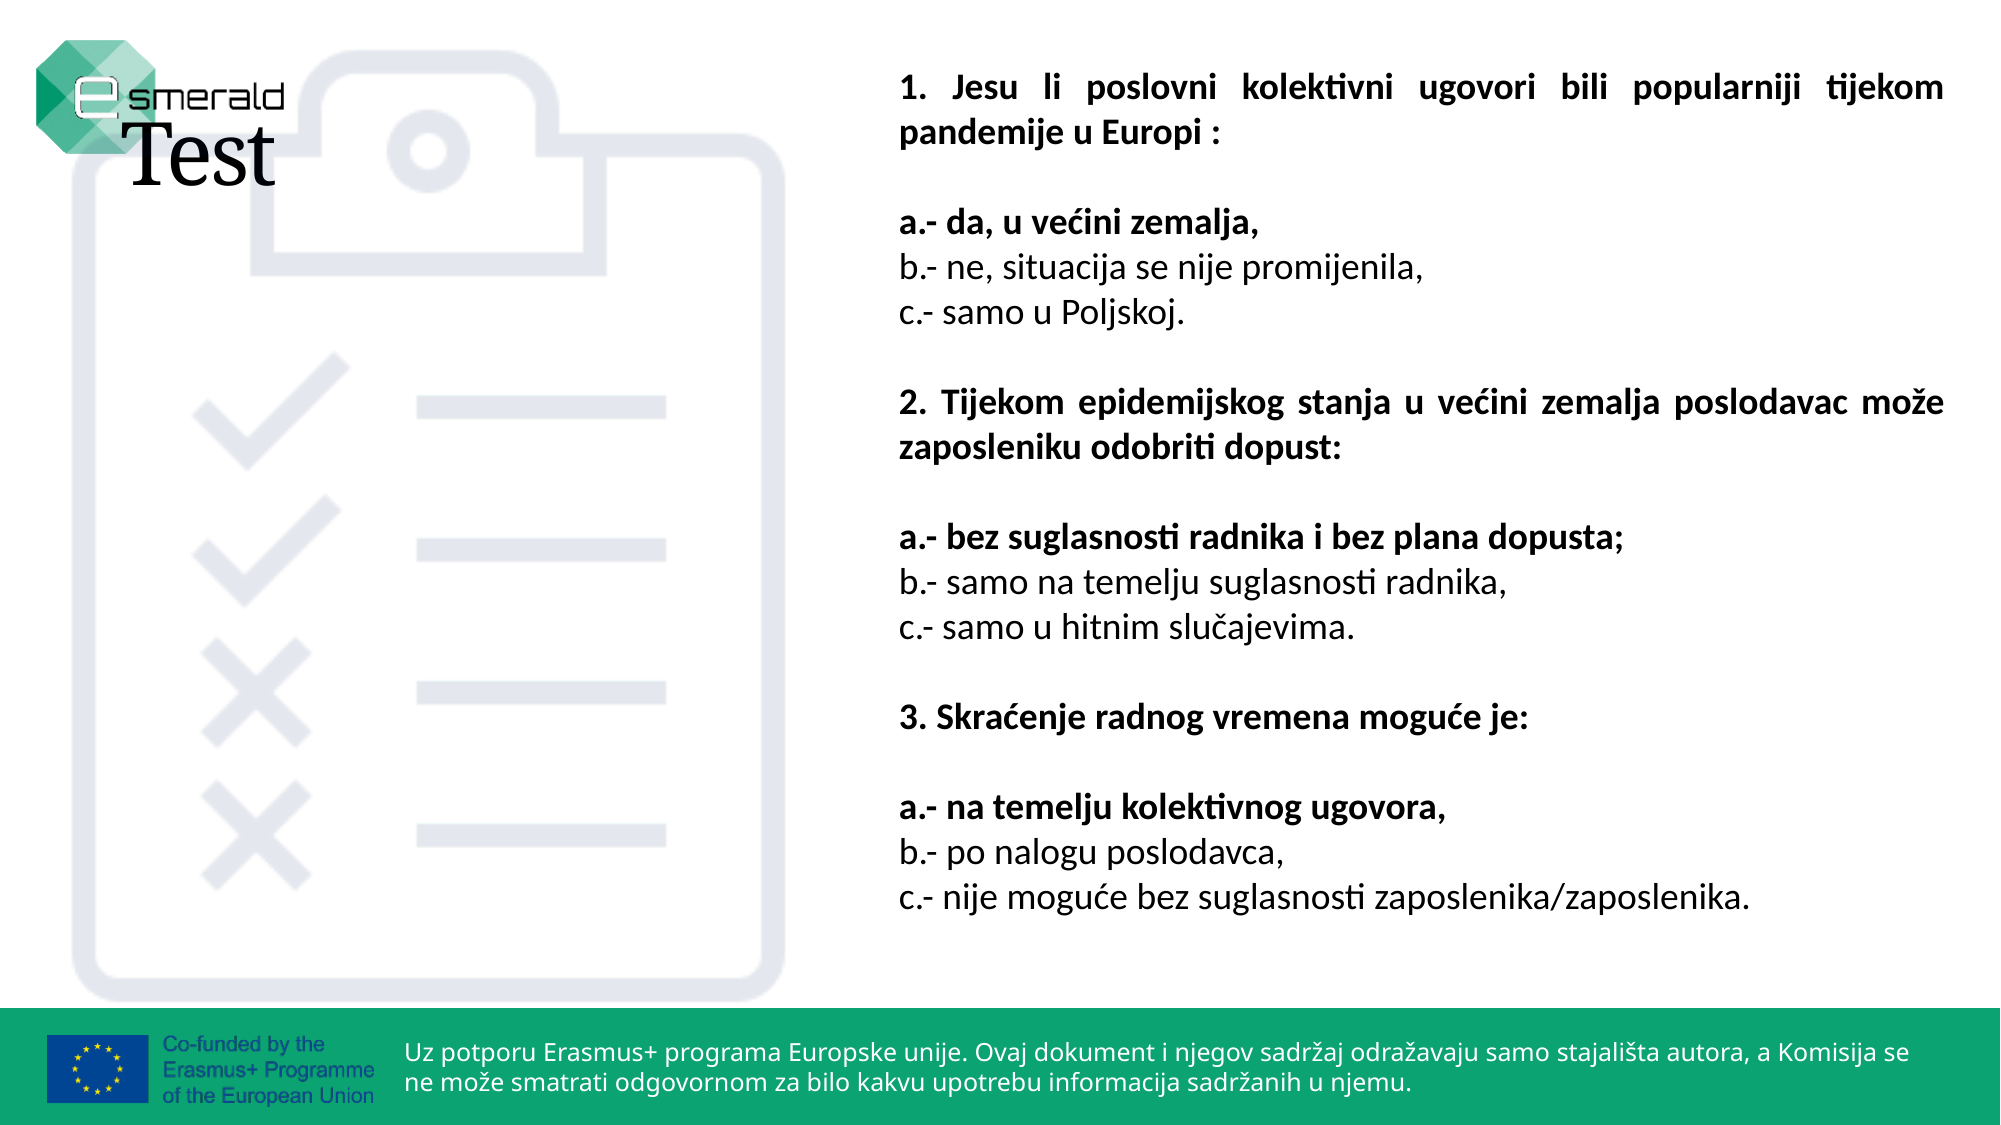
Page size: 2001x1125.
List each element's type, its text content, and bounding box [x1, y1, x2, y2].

picture [0, 0, 1001, 1107]
text_box 1. Jesu li poslovni kolektivni ugovori bili popularniji tijekom pandemije u Europi : a.- da, u većini zemalja, b.- ne, situacija se nije promijenila, c.- samo u Poljskoj. 2. Tijekom epidemijskog stanja u većini zemalja poslodavac može zaposleniku odobriti dopust: a.- bez suglasnosti radnika i bez plana dopusta; b.- samo na temelju suglasnosti radnika, c.- samo u hitnim slučajevima. 3. Skraćenje radnog vremena moguće je: a.- na temelju kolektivnog ugovora, b.- po nalogu poslodavca, c.- nije moguće bez suglasnosti zaposlenika/zaposlenika. [1001, 55, 1960, 925]
